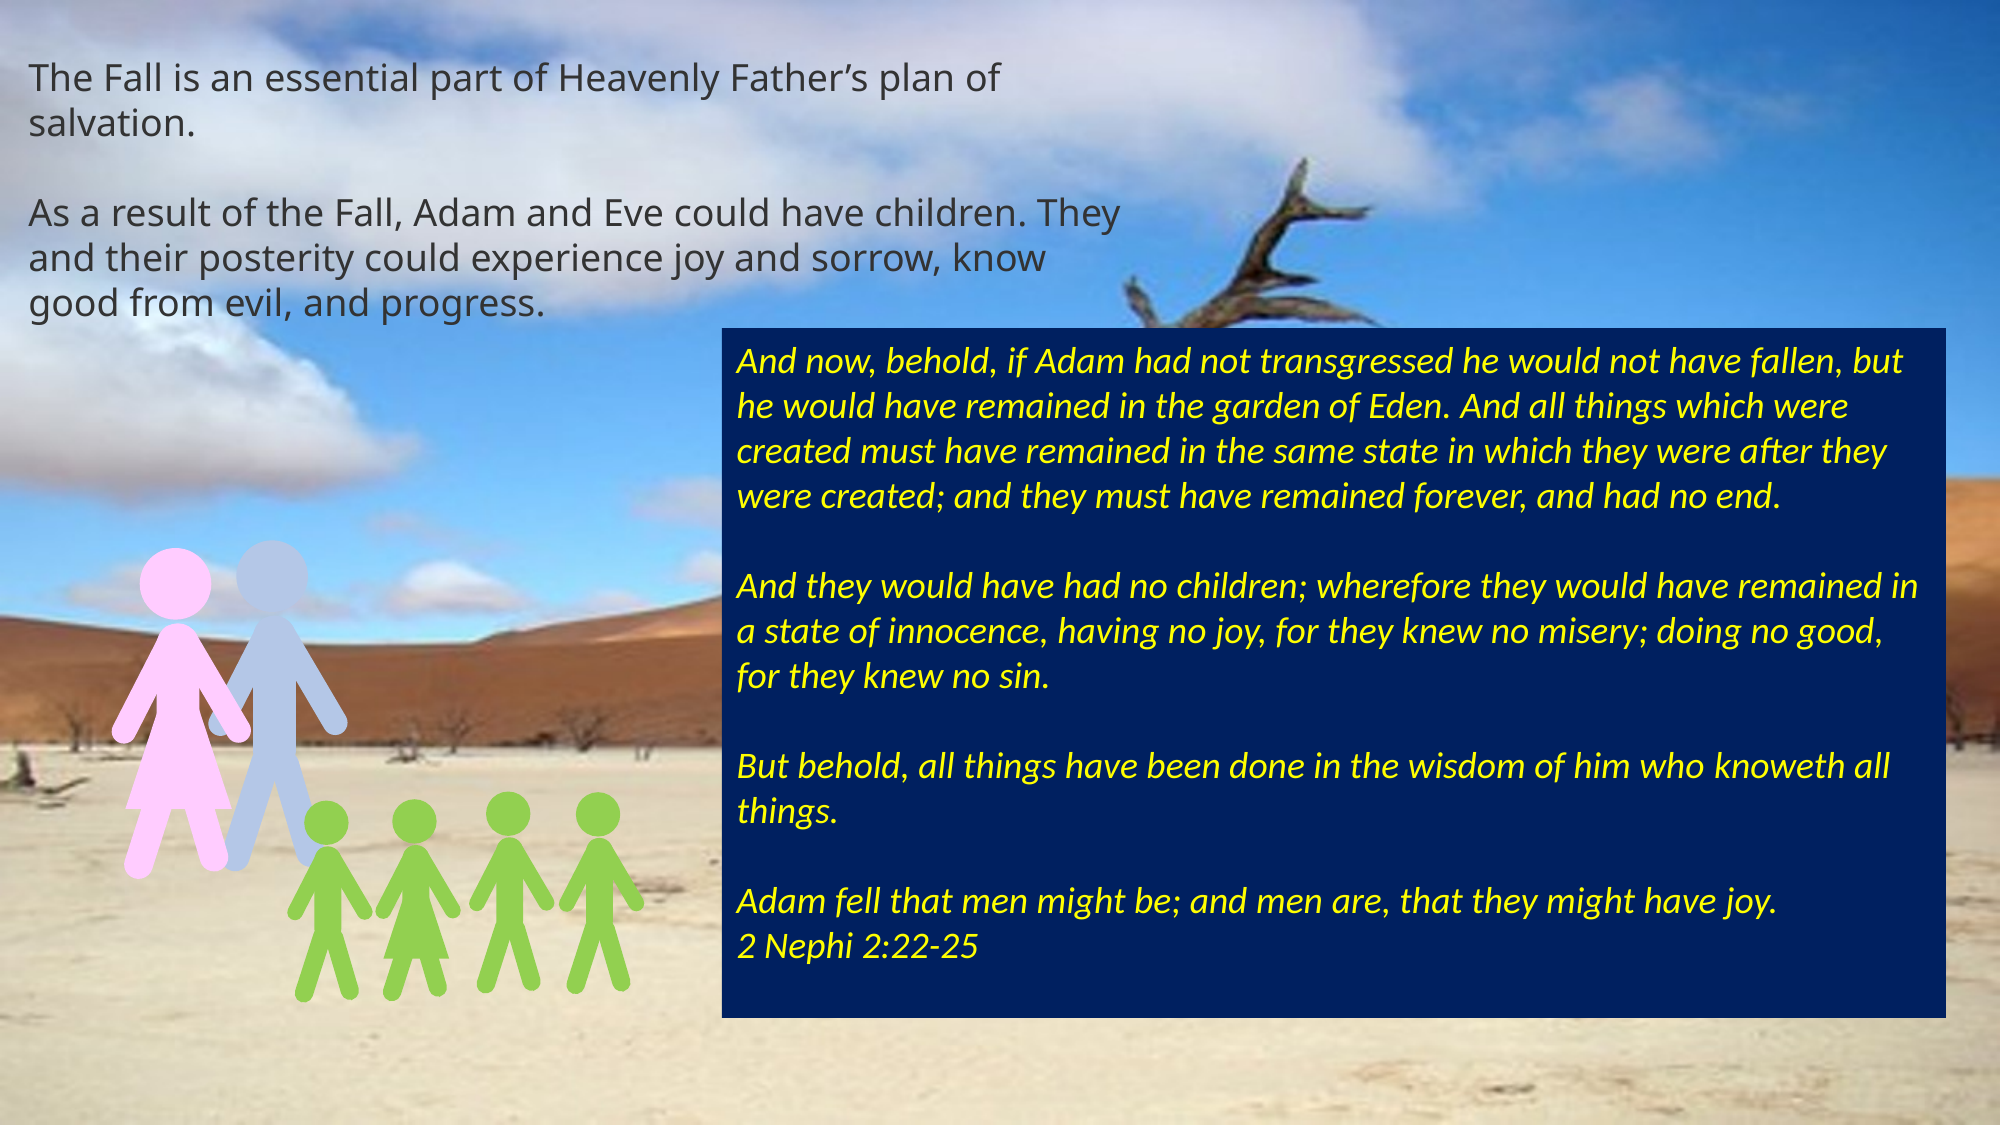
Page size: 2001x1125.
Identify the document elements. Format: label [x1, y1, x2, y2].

text_box [384, 800, 448, 1002]
text_box [574, 793, 627, 995]
text_box [126, 549, 231, 881]
text_box [233, 541, 320, 873]
text_box [484, 792, 538, 994]
text_box [302, 801, 356, 1003]
picture [0, 0, 2000, 1125]
